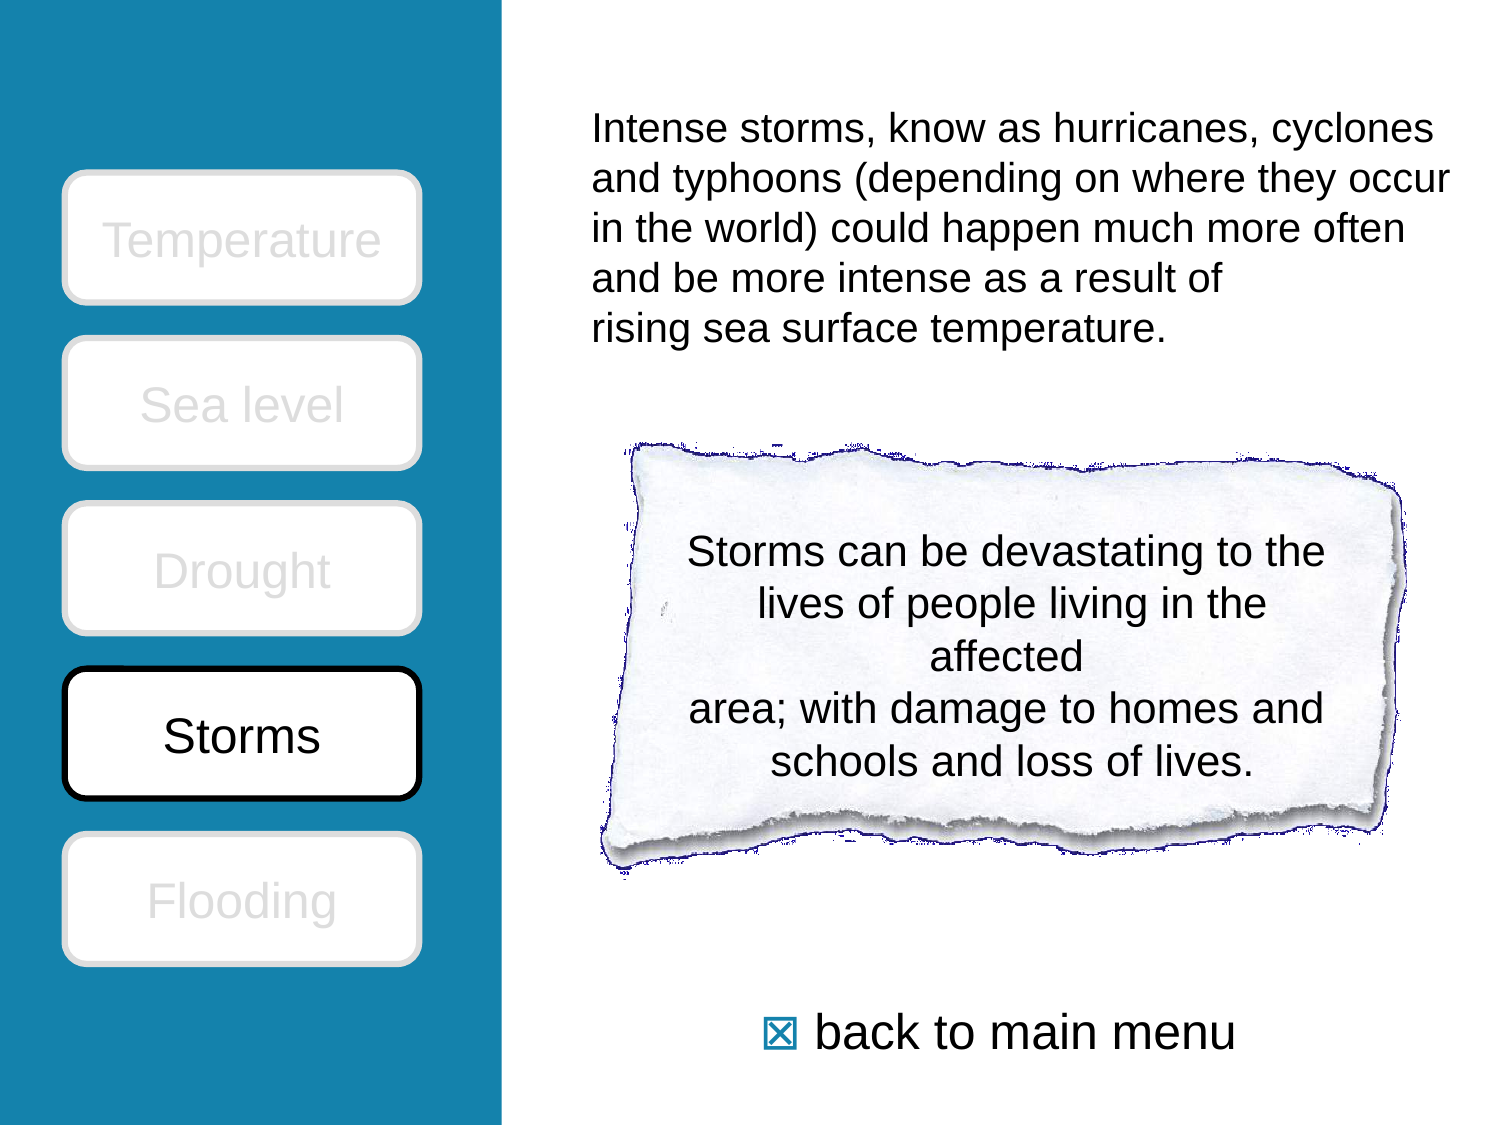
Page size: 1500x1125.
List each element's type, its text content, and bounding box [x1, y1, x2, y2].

text_box Flooding [64, 833, 420, 964]
text_box Drought [64, 503, 420, 634]
text_box Storms [64, 668, 420, 799]
text_box [0, 0, 502, 1125]
text_box ⊠ back to main menu [785, 976, 1211, 1083]
text_box Sea level [64, 337, 420, 468]
text_box Intense storms, know as hurricanes, cyclones and typhoons (depending on where they occur in the world) could happen much more often and be more intense as a result of rising sea surface temperature. [502, 0, 1500, 1125]
text_box Temperature [64, 172, 420, 303]
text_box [584, 396, 1424, 918]
